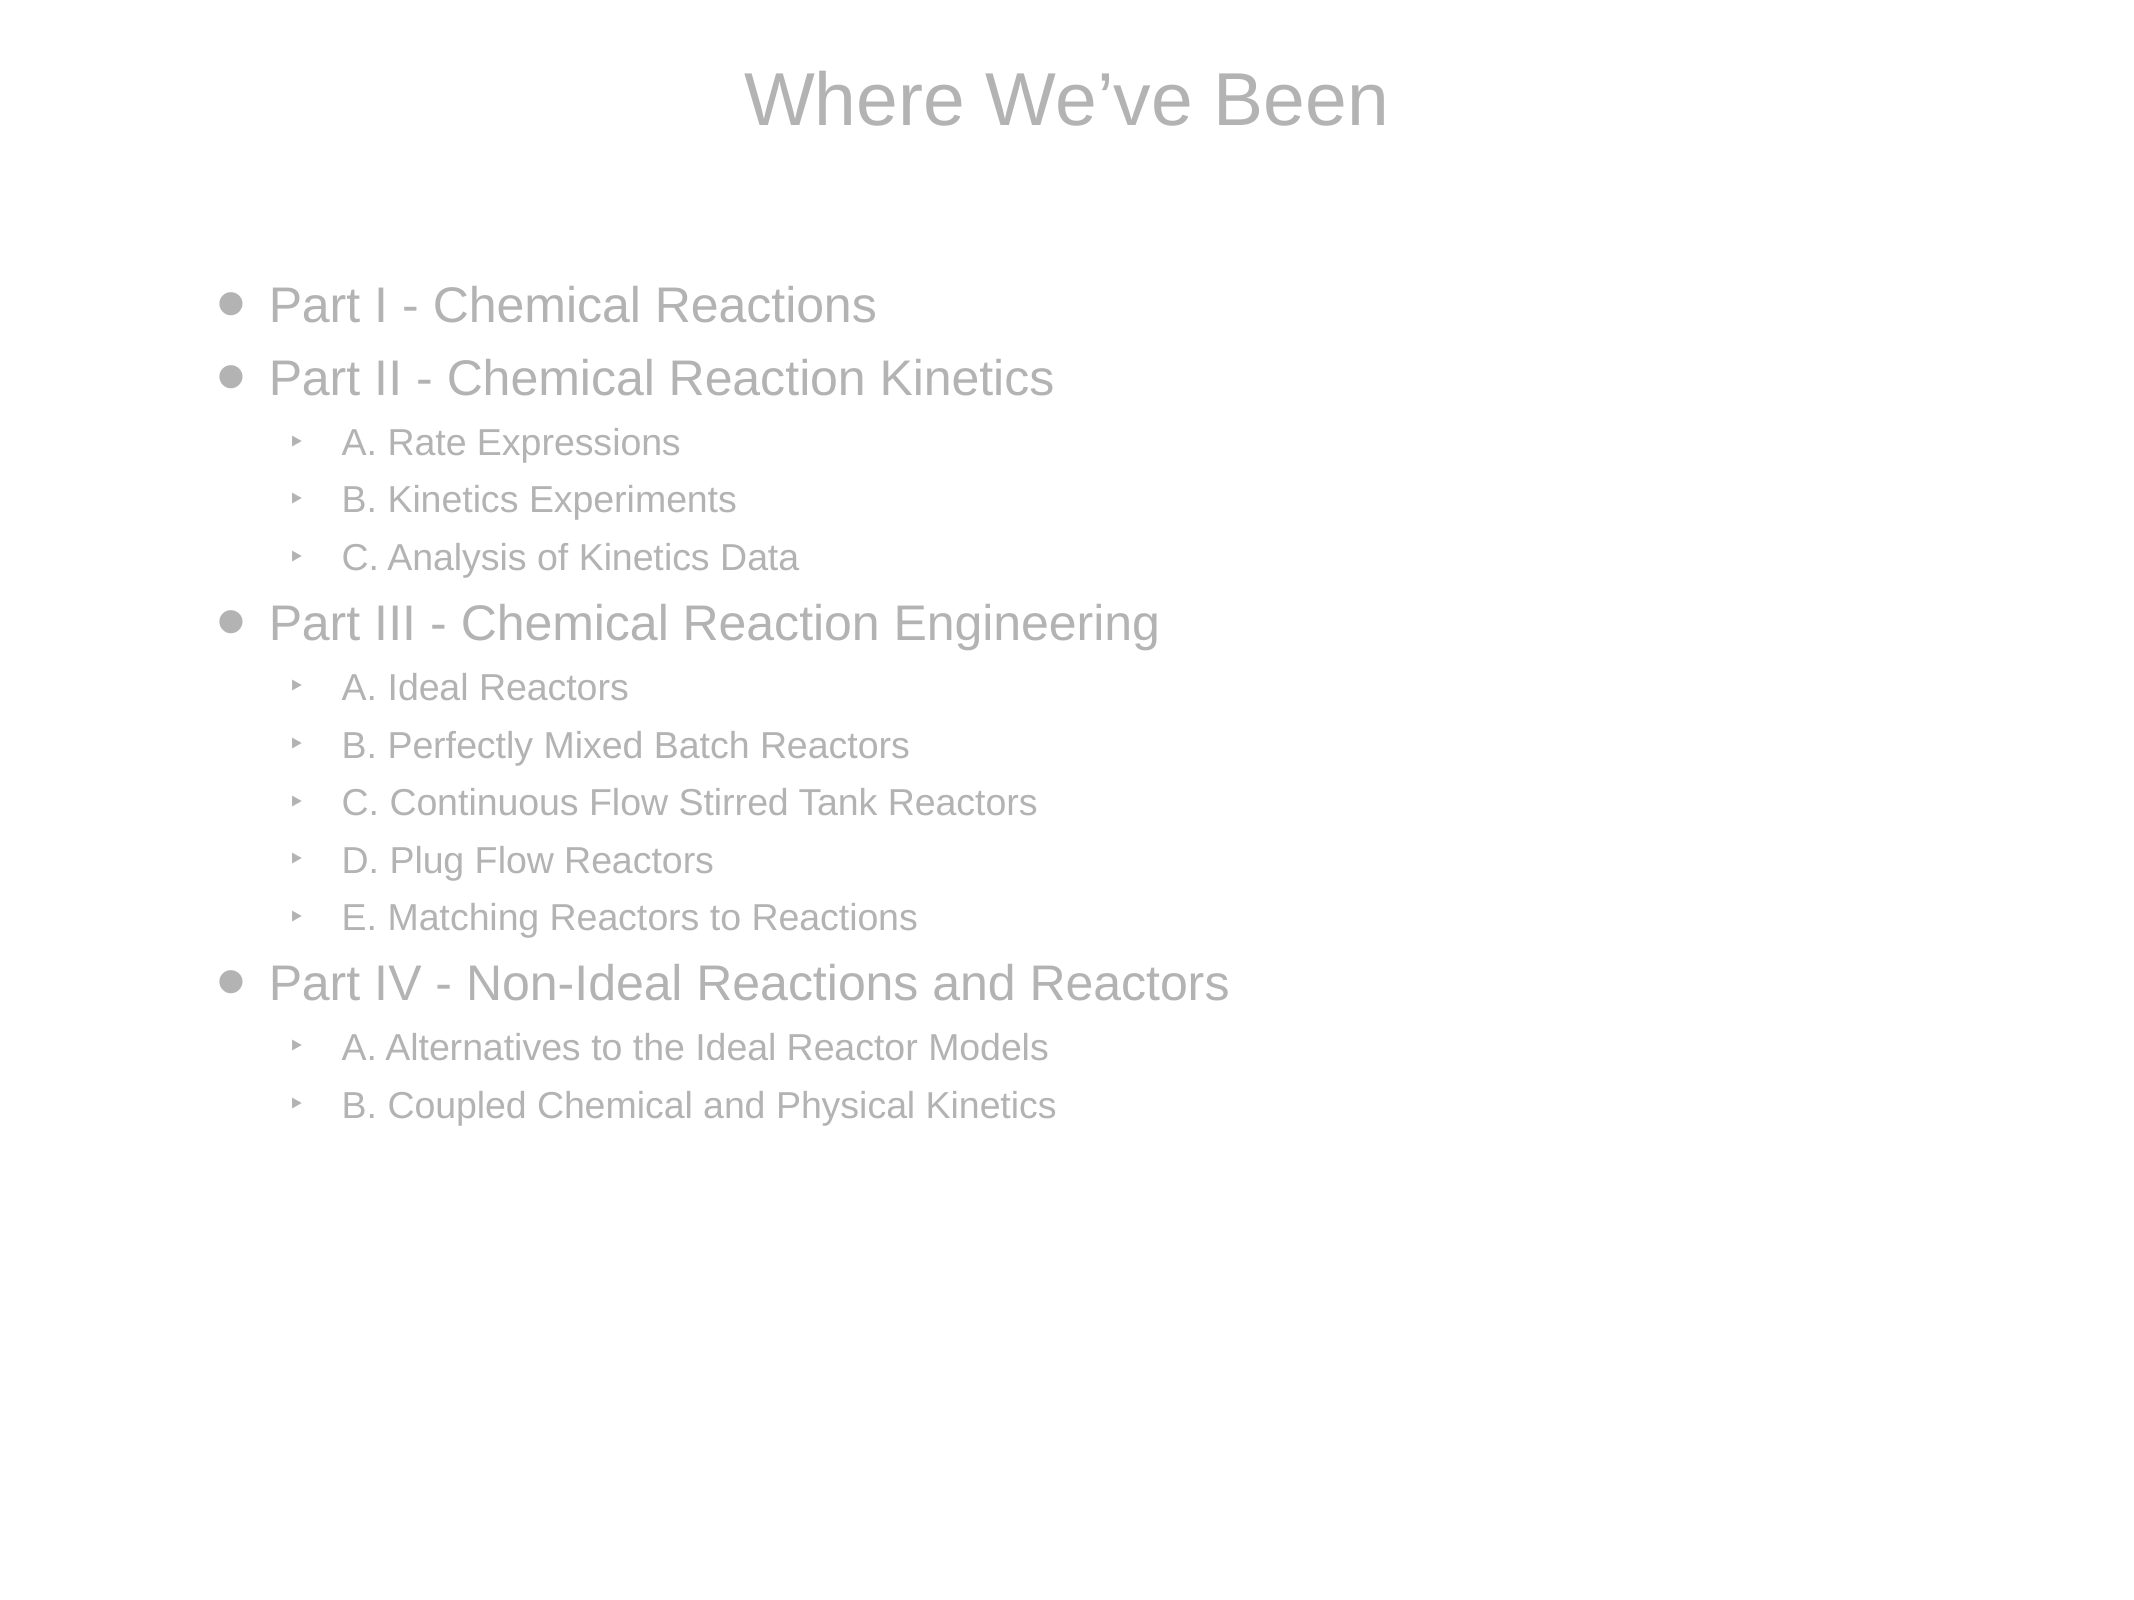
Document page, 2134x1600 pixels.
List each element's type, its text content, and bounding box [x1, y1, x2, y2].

list Part I - Chemical Reactions Part II - Chemical Reaction Kinetics A. Rate Expressions B. Kinetics Experiments C. Analysis of Kinetics Data Part III - Chemical Reaction Engineering A. Ideal Reactors B. Perfectly Mixed Batch Reactors C. Continuous Flow Stirred Tank Reactors D. Plug Flow Reactors E. Matching Reactors to Reactions Part IV - Non-Ideal Reactions and Reactors A. Alternatives to the Ideal Reactor Models B. Coupled Chemical and Physical Kinetics [208, 264, 1925, 1463]
title Where We’ve Been [208, 41, 1925, 250]
